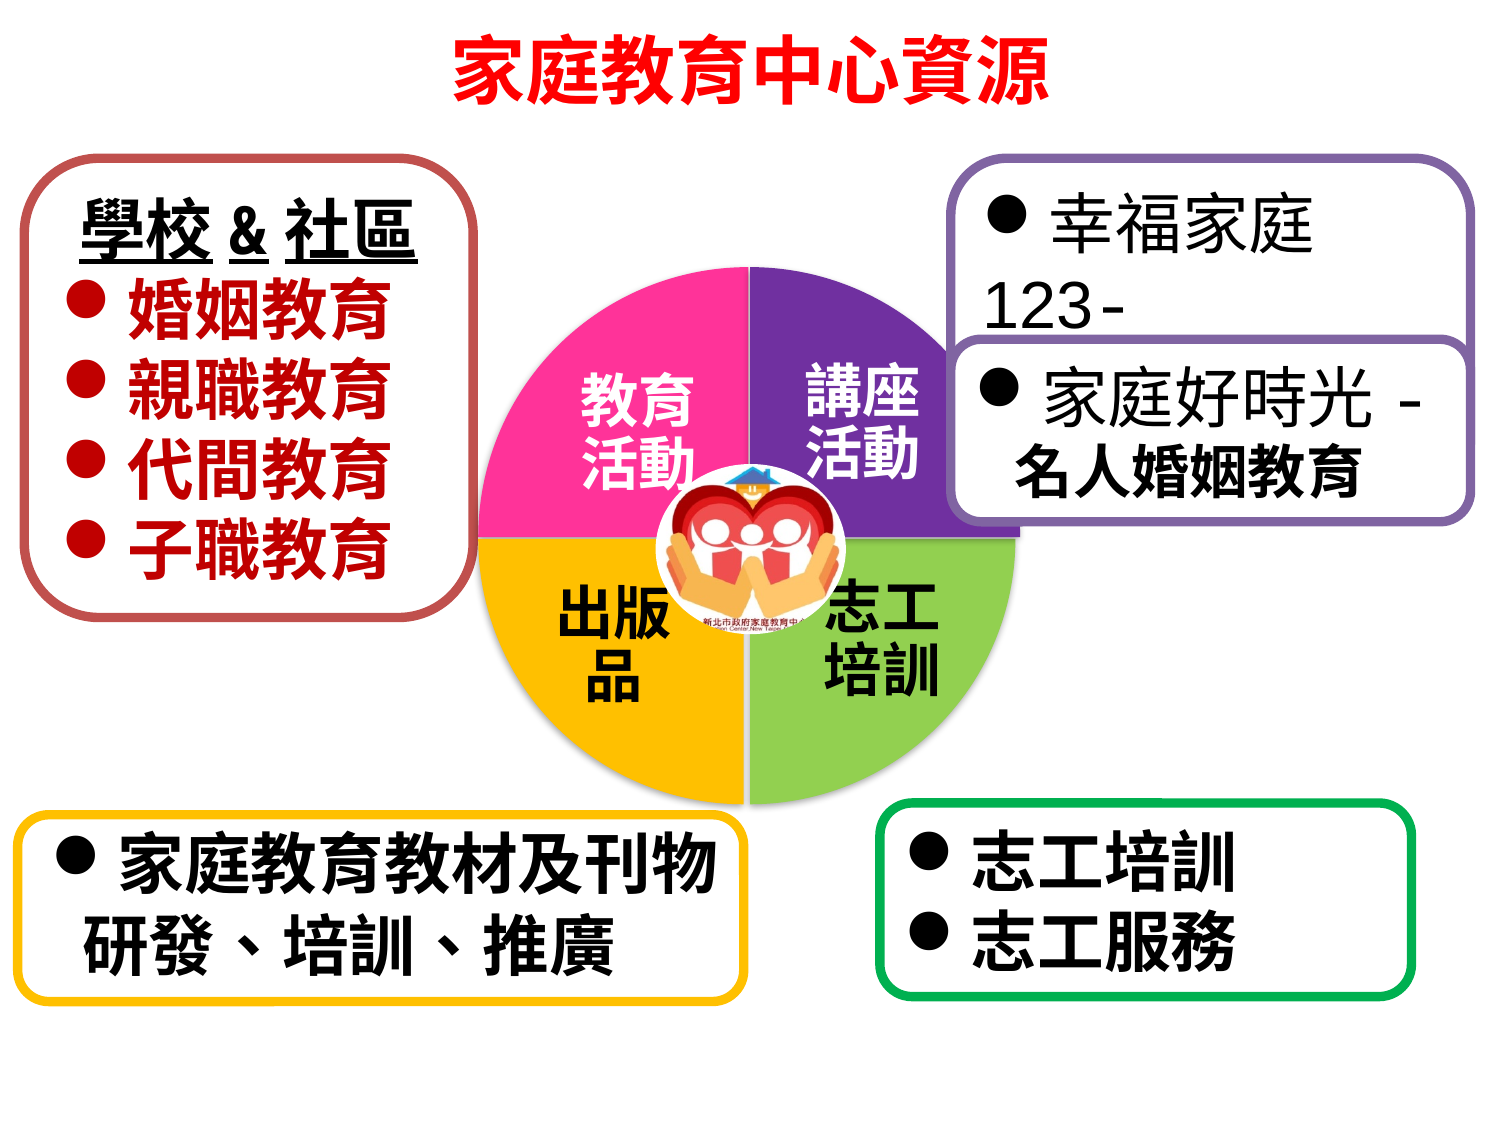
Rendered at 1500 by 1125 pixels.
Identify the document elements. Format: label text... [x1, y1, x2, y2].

text_box 家庭教育中心資源 [0, 16, 1500, 121]
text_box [17, 157, 1471, 1006]
